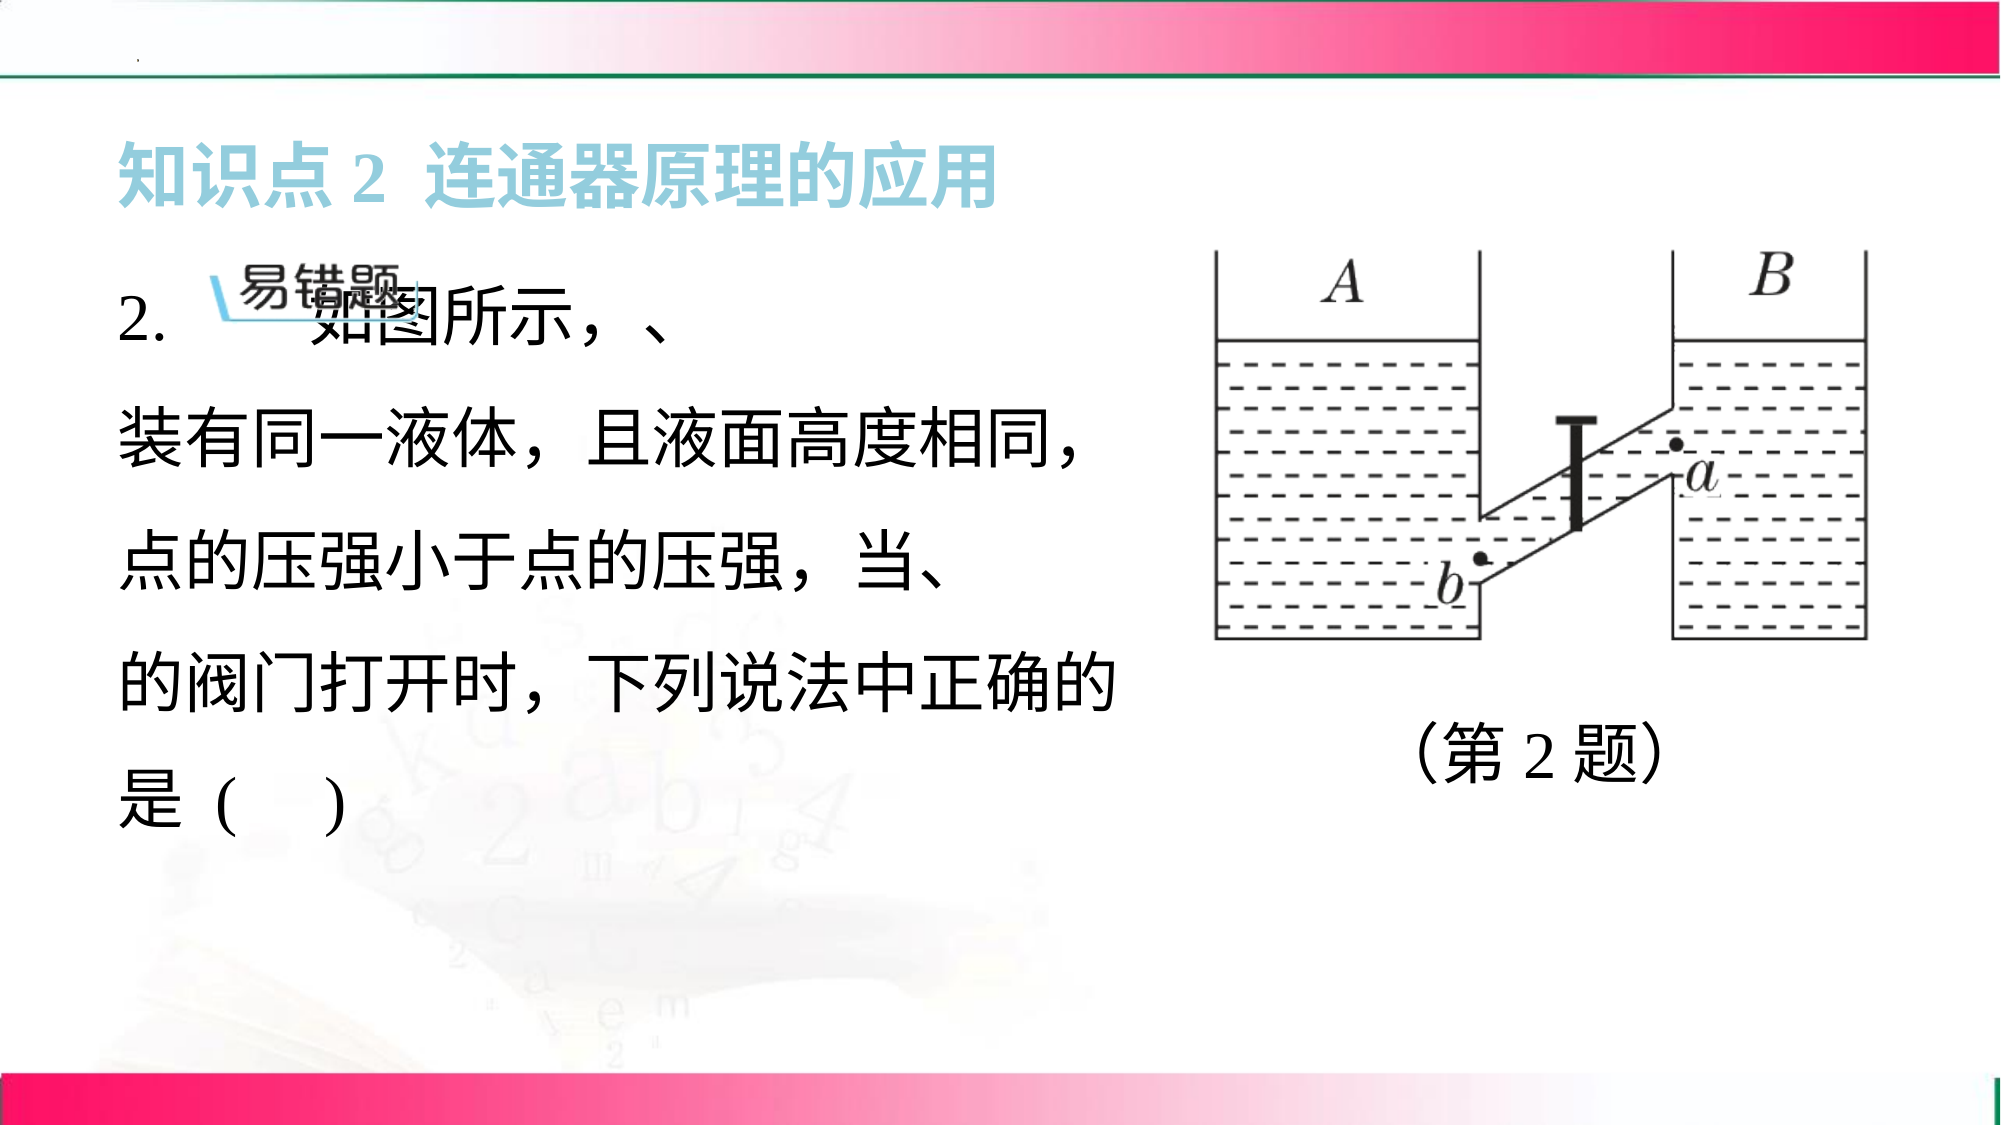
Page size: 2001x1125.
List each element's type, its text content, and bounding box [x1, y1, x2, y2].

text_box 知识点2 连通器原理的应用 [117, 87, 1882, 218]
text_box （第2题） [1382, 675, 1698, 783]
picture [0, 0, 2001, 1125]
